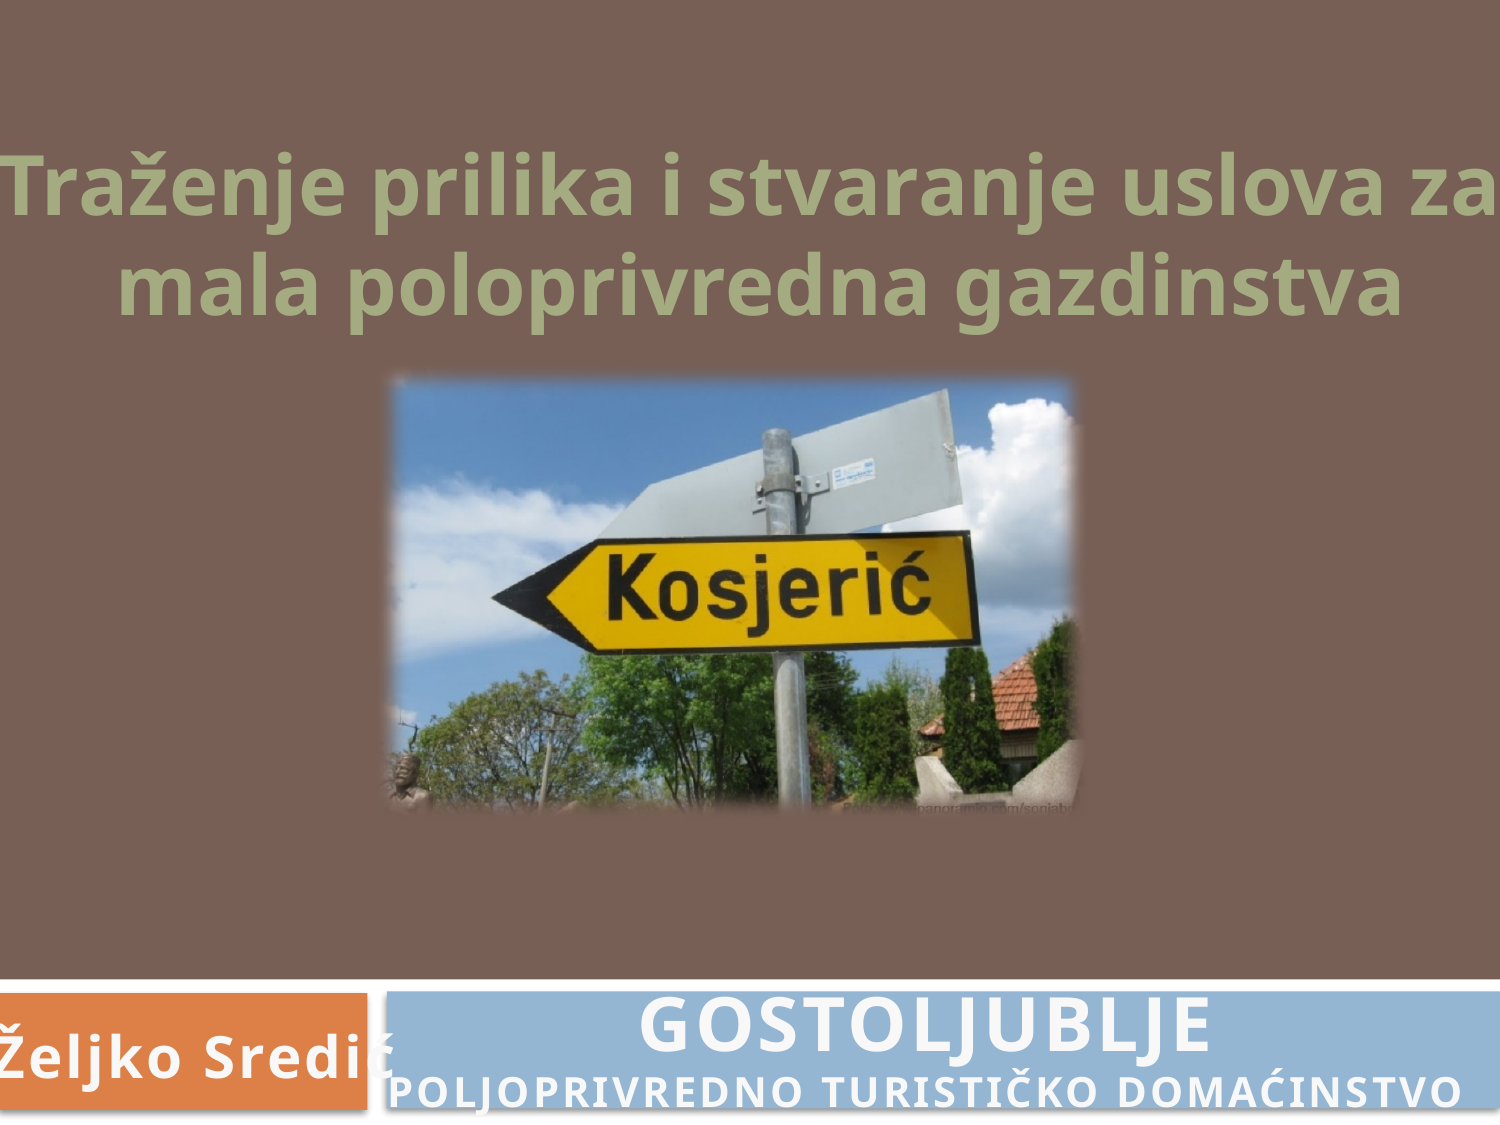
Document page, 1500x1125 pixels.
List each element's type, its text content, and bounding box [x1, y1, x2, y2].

picture [374, 362, 1088, 820]
text_box GOSTOLJUBLJE POLJOPRIVREDNO TURISTIČKO DOMAĆINSTVO [372, 968, 1479, 1124]
text_box Traženje prilika i stvaranje uslova za mala poloprivredna gazdinstva [0, 124, 1500, 340]
text_box Željko Sredić [0, 1012, 372, 1098]
